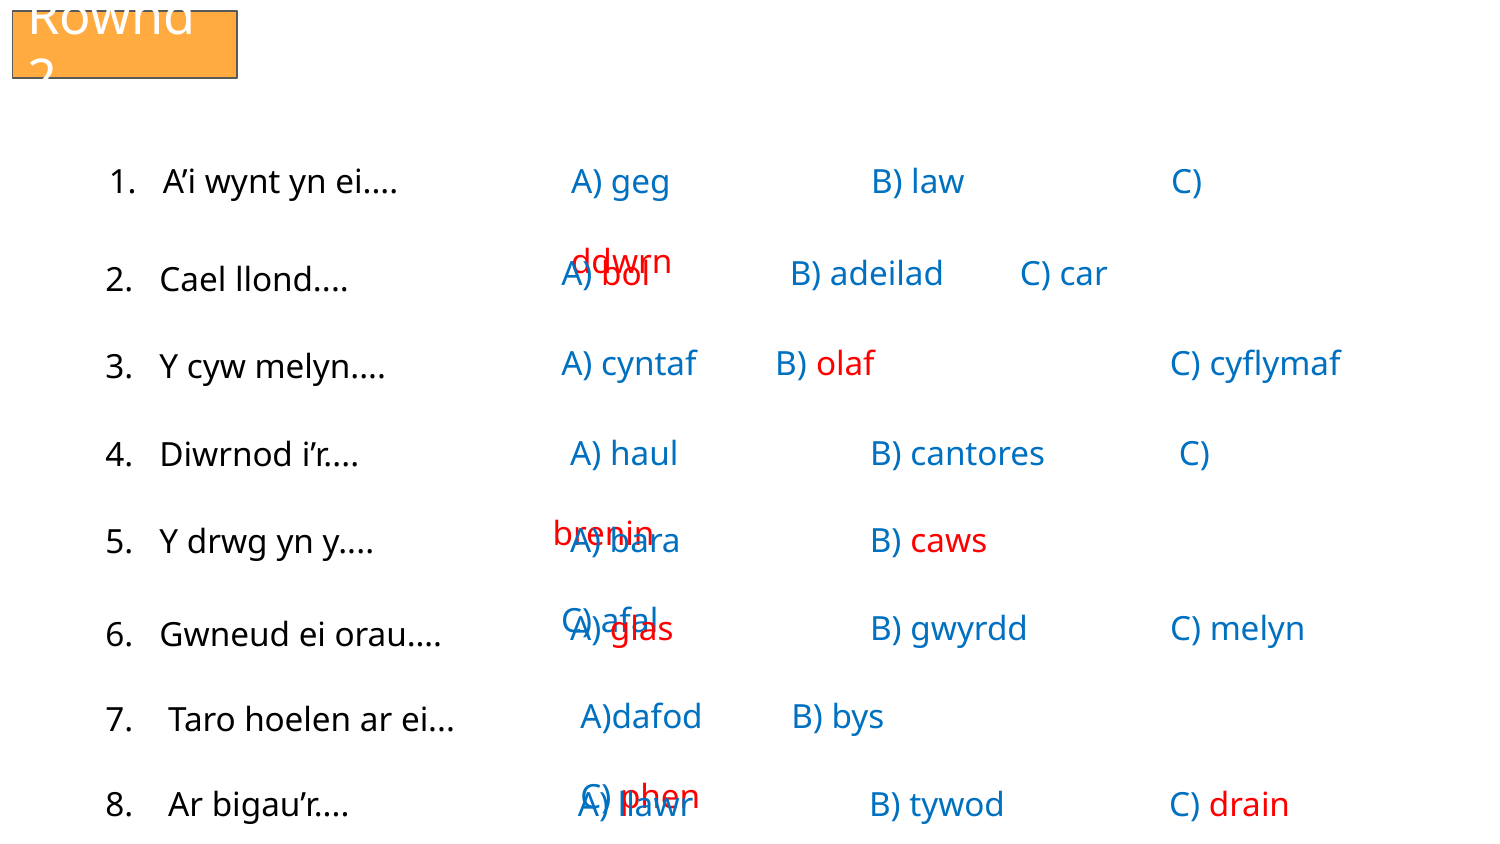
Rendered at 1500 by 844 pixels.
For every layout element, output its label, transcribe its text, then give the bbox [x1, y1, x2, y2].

text_box A) cyntaf B) olaf C) cyflymaf [519, 287, 1447, 397]
text_box 7. Taro hoelen ar ei... [90, 642, 532, 753]
text_box 2. Cael llond.... [90, 202, 479, 313]
text_box A) llawr B) tywod C) drain [554, 727, 1464, 838]
text_box Rownd 2 [12, 10, 237, 79]
text_box 4. Diwrnod i’r.... [90, 377, 461, 465]
text_box A) geg B) law C) ddwrn [481, 105, 1305, 295]
text_box A) bol B) adeilad C) car [537, 197, 1248, 287]
text_box A) bara B) caws C) afal [537, 464, 1180, 552]
text_box 5. Y drwg yn y.... [90, 465, 499, 557]
text_box 6. Gwneud ei orau…. [90, 557, 499, 642]
text_box A) haul B) cantores C) brenin [537, 377, 1294, 552]
text_box A)dafod B) bys C) phen [565, 640, 1221, 727]
text_box 3. Y cyw melyn.... [90, 290, 446, 377]
text_box 8. Ar bigau’r.... [90, 753, 499, 838]
text_box A’i wynt yn ei.... [72, 105, 461, 215]
text_box A) glas B) gwyrdd C) melyn [537, 552, 1447, 662]
